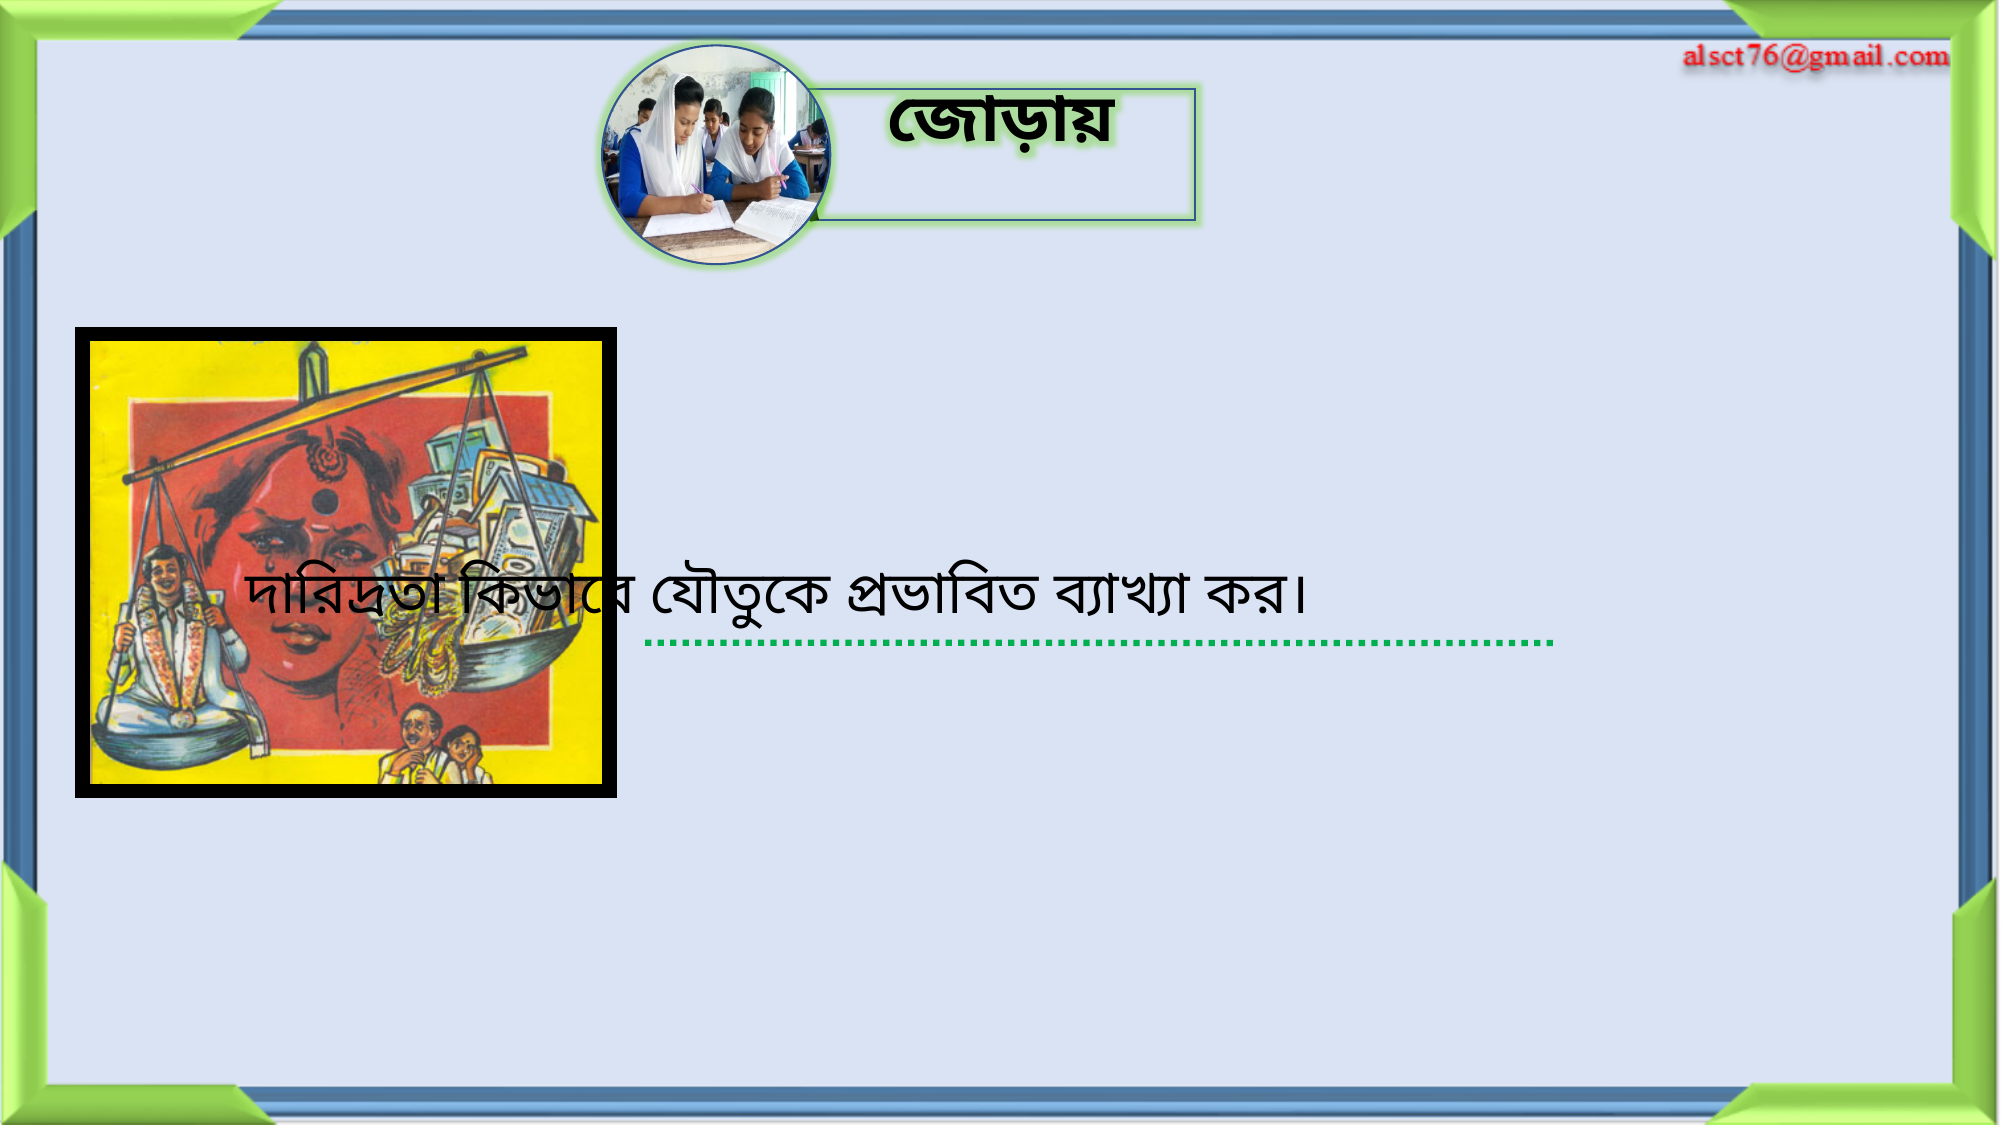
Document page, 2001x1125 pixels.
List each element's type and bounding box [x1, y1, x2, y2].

text_box [0, 63, 1963, 1110]
text_box [652, 44, 781, 63]
picture [89, 341, 603, 784]
picture [0, 0, 2001, 1125]
